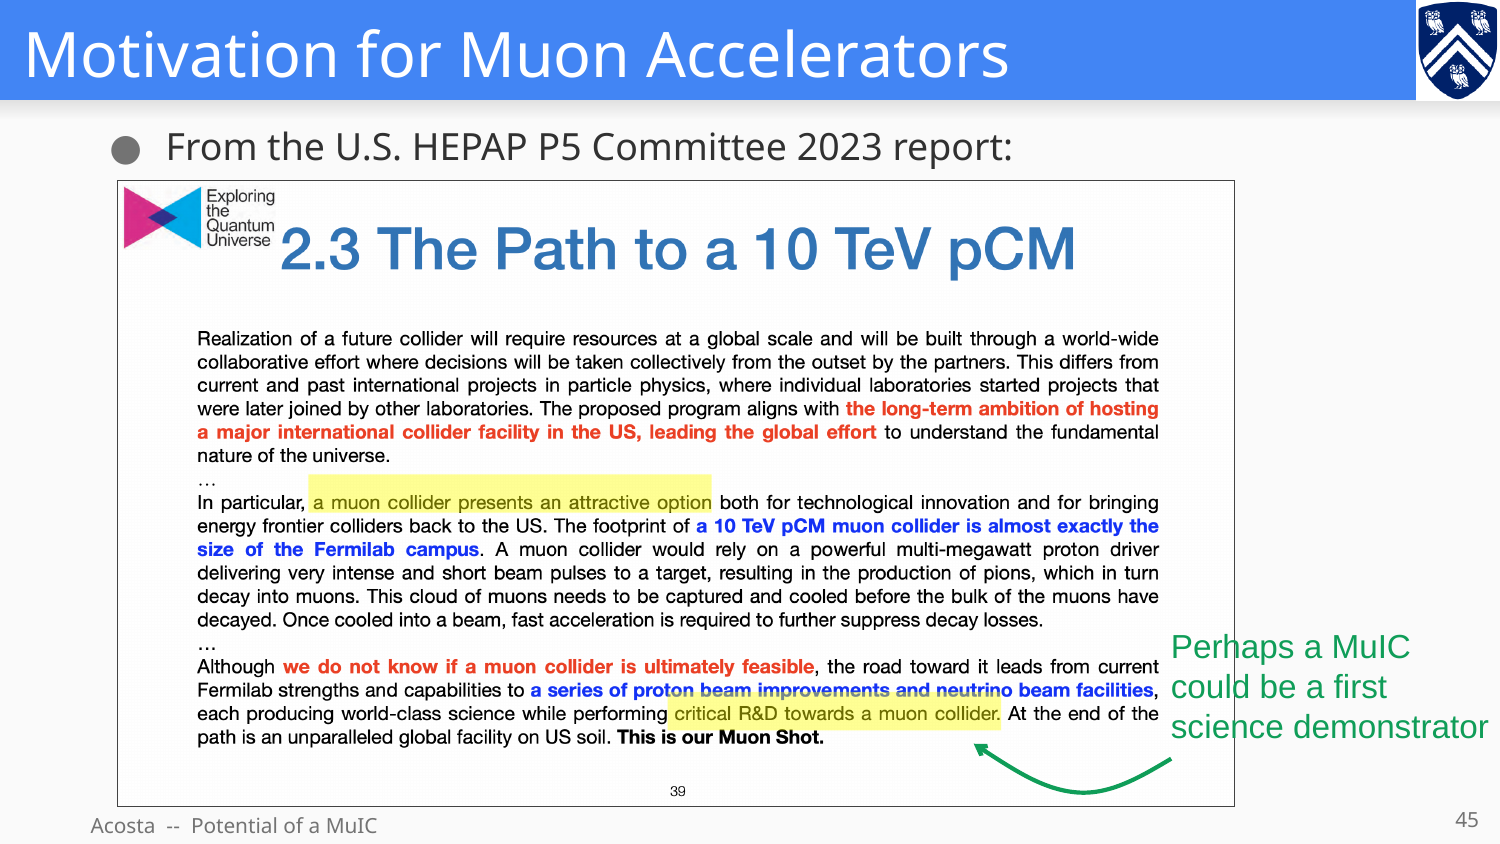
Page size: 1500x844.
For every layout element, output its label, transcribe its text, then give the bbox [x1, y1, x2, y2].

text_box Perhaps a MuIC could be a first science demonstrator [1241, 617, 1500, 753]
title Motivation for Muon Accelerators [8, 0, 1436, 106]
picture [1436, 0, 1500, 101]
picture [117, 180, 1236, 807]
list From the U.S. HEPAP P5 Committee 2023 report: [75, 101, 1449, 792]
slide_number 45 [1403, 788, 1494, 844]
